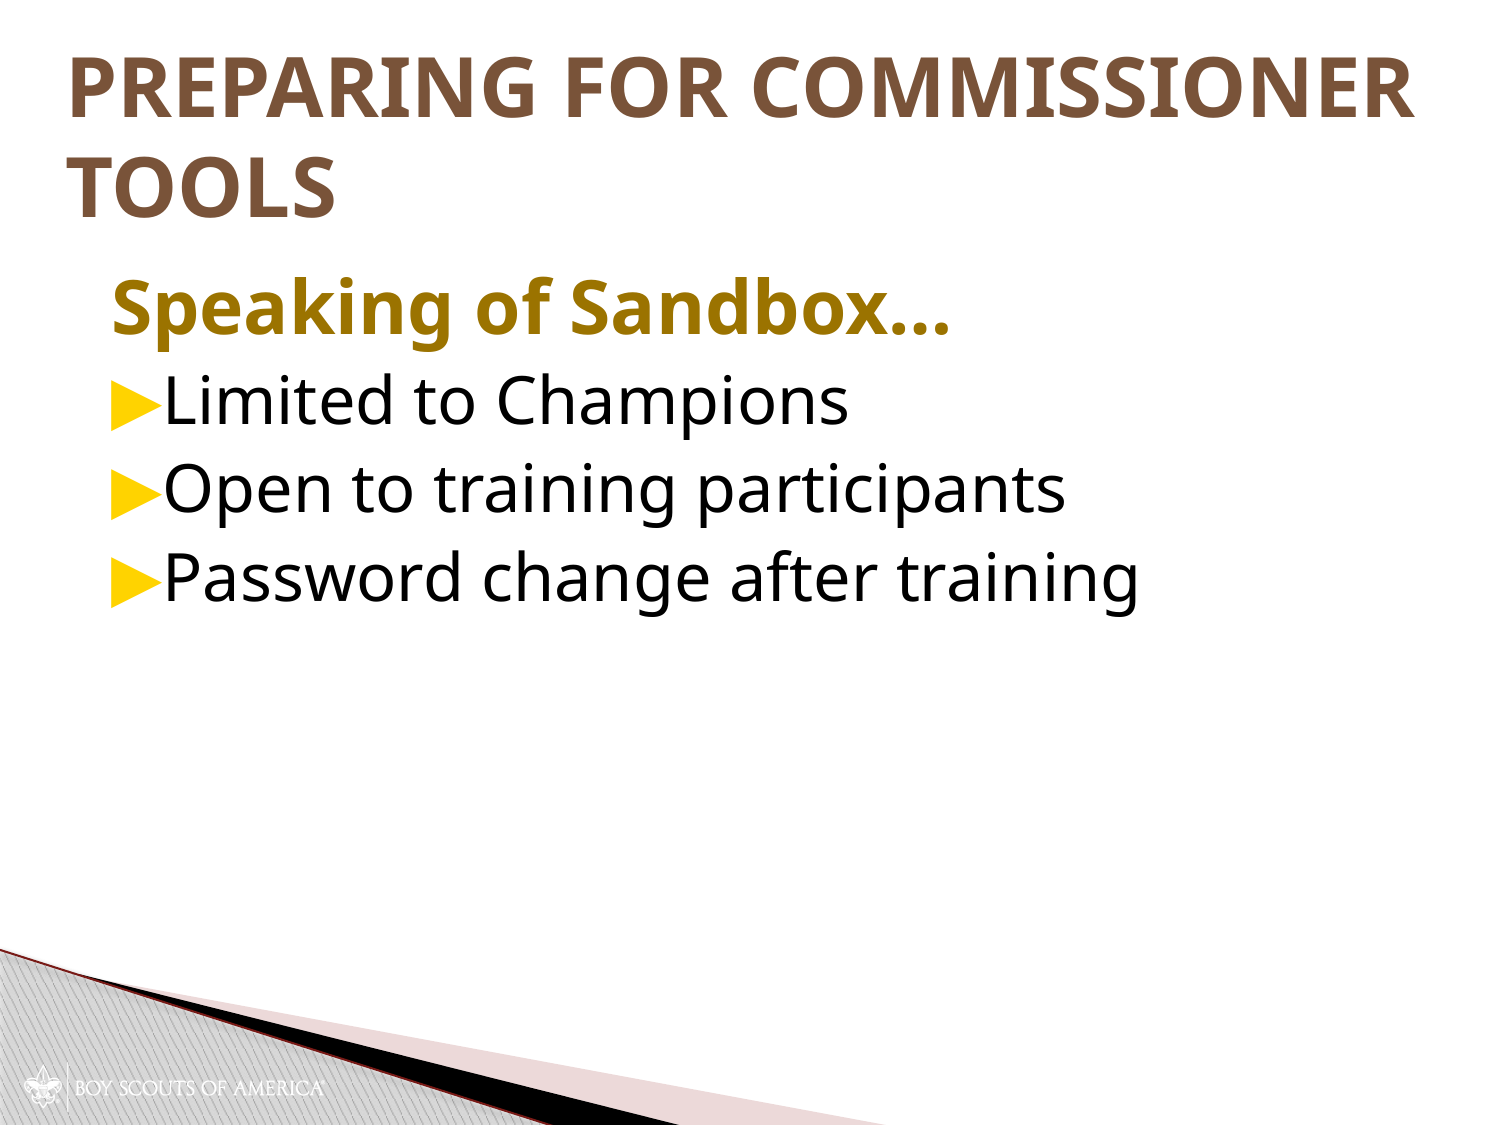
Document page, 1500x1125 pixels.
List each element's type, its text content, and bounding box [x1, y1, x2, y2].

picture [24, 1062, 325, 1112]
list Speaking of Sandbox… Limited to Champions Open to training participants Password change after training [77, 251, 1416, 995]
title Preparing for Commissioner Tools [50, 12, 1475, 255]
